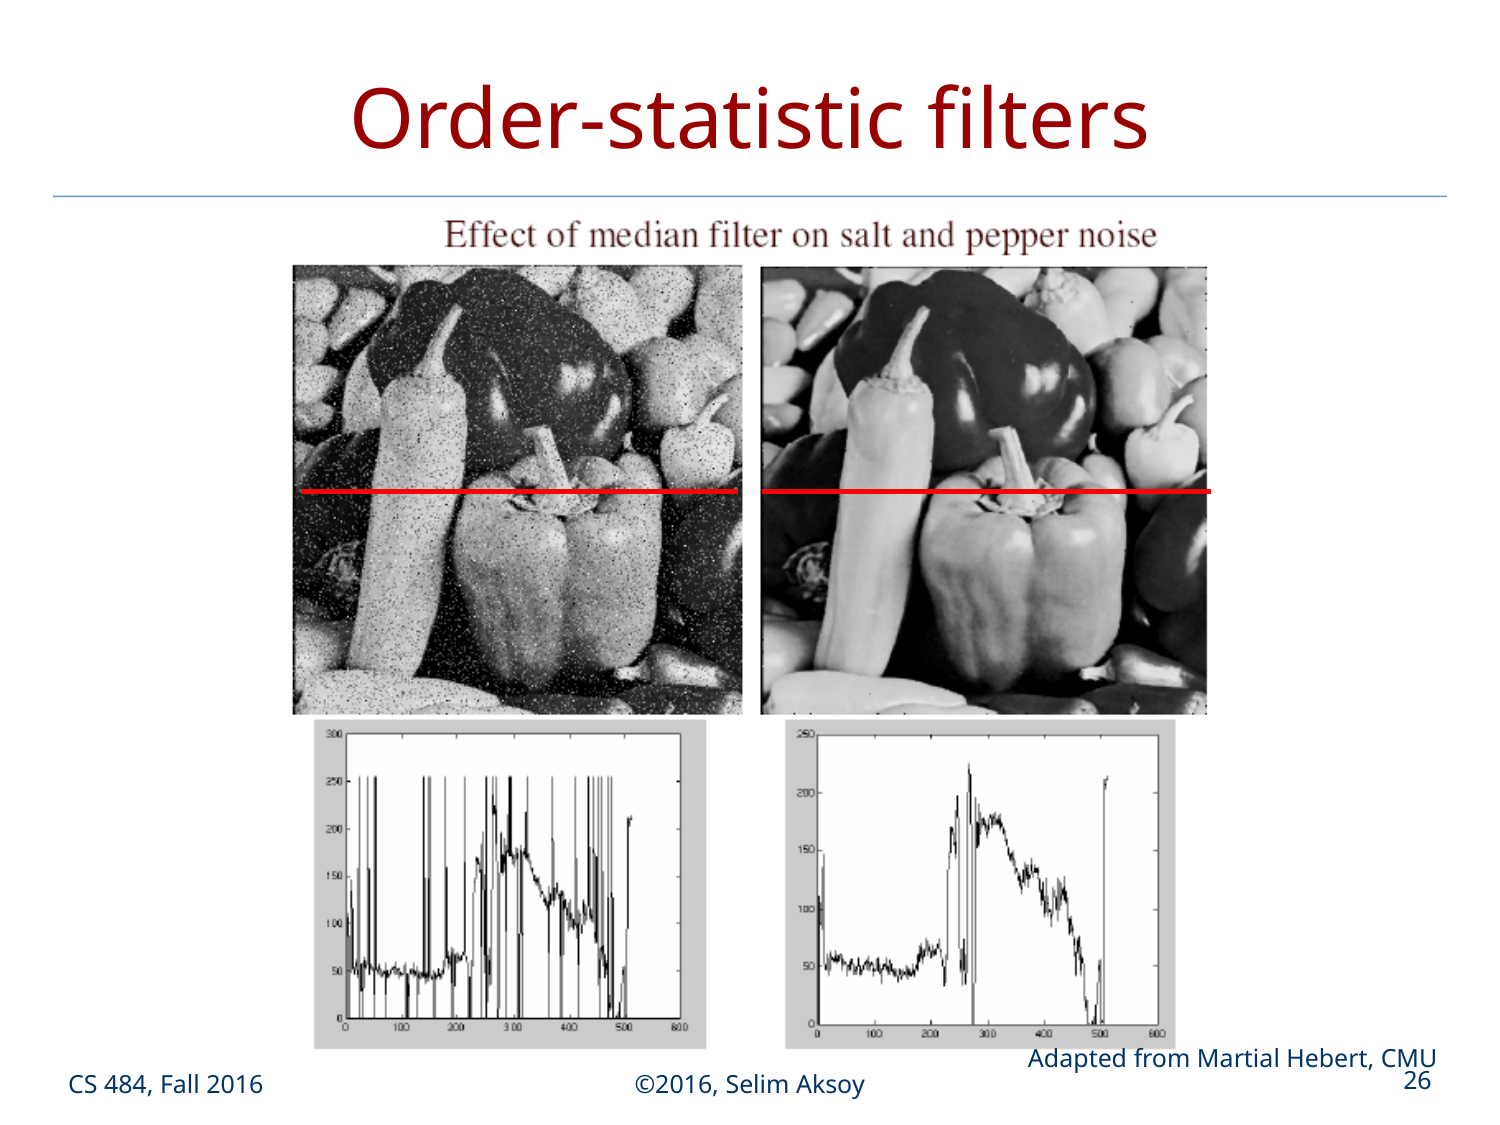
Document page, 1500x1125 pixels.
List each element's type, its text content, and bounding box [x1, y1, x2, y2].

picture [283, 207, 1217, 1055]
text_box Adapted from Martial Hebert, CMU [890, 1034, 1453, 1080]
title Order-statistic filters [53, 31, 1447, 173]
slide_number 26 [1134, 1080, 1448, 1107]
slide_number CS 484, Fall 2016 [52, 1052, 366, 1107]
footer ©2016, Selim Aksoy [511, 1062, 988, 1107]
